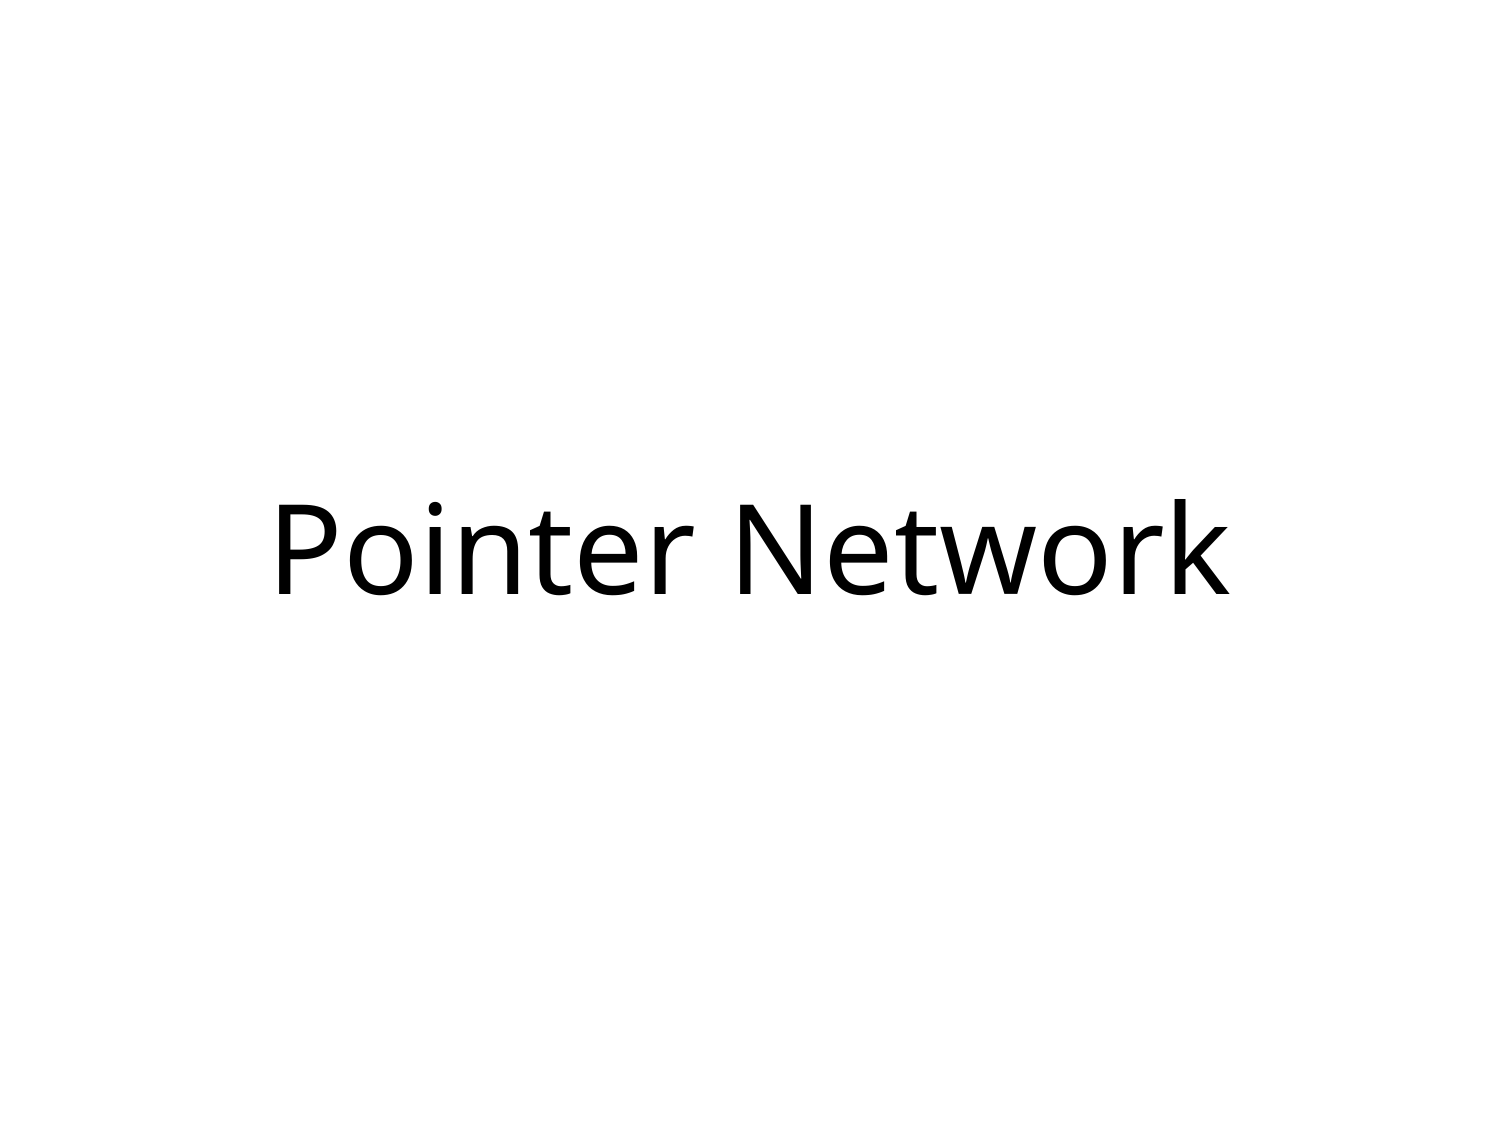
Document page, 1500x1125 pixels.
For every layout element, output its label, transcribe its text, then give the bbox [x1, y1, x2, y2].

title Pointer Network [112, 237, 1388, 629]
